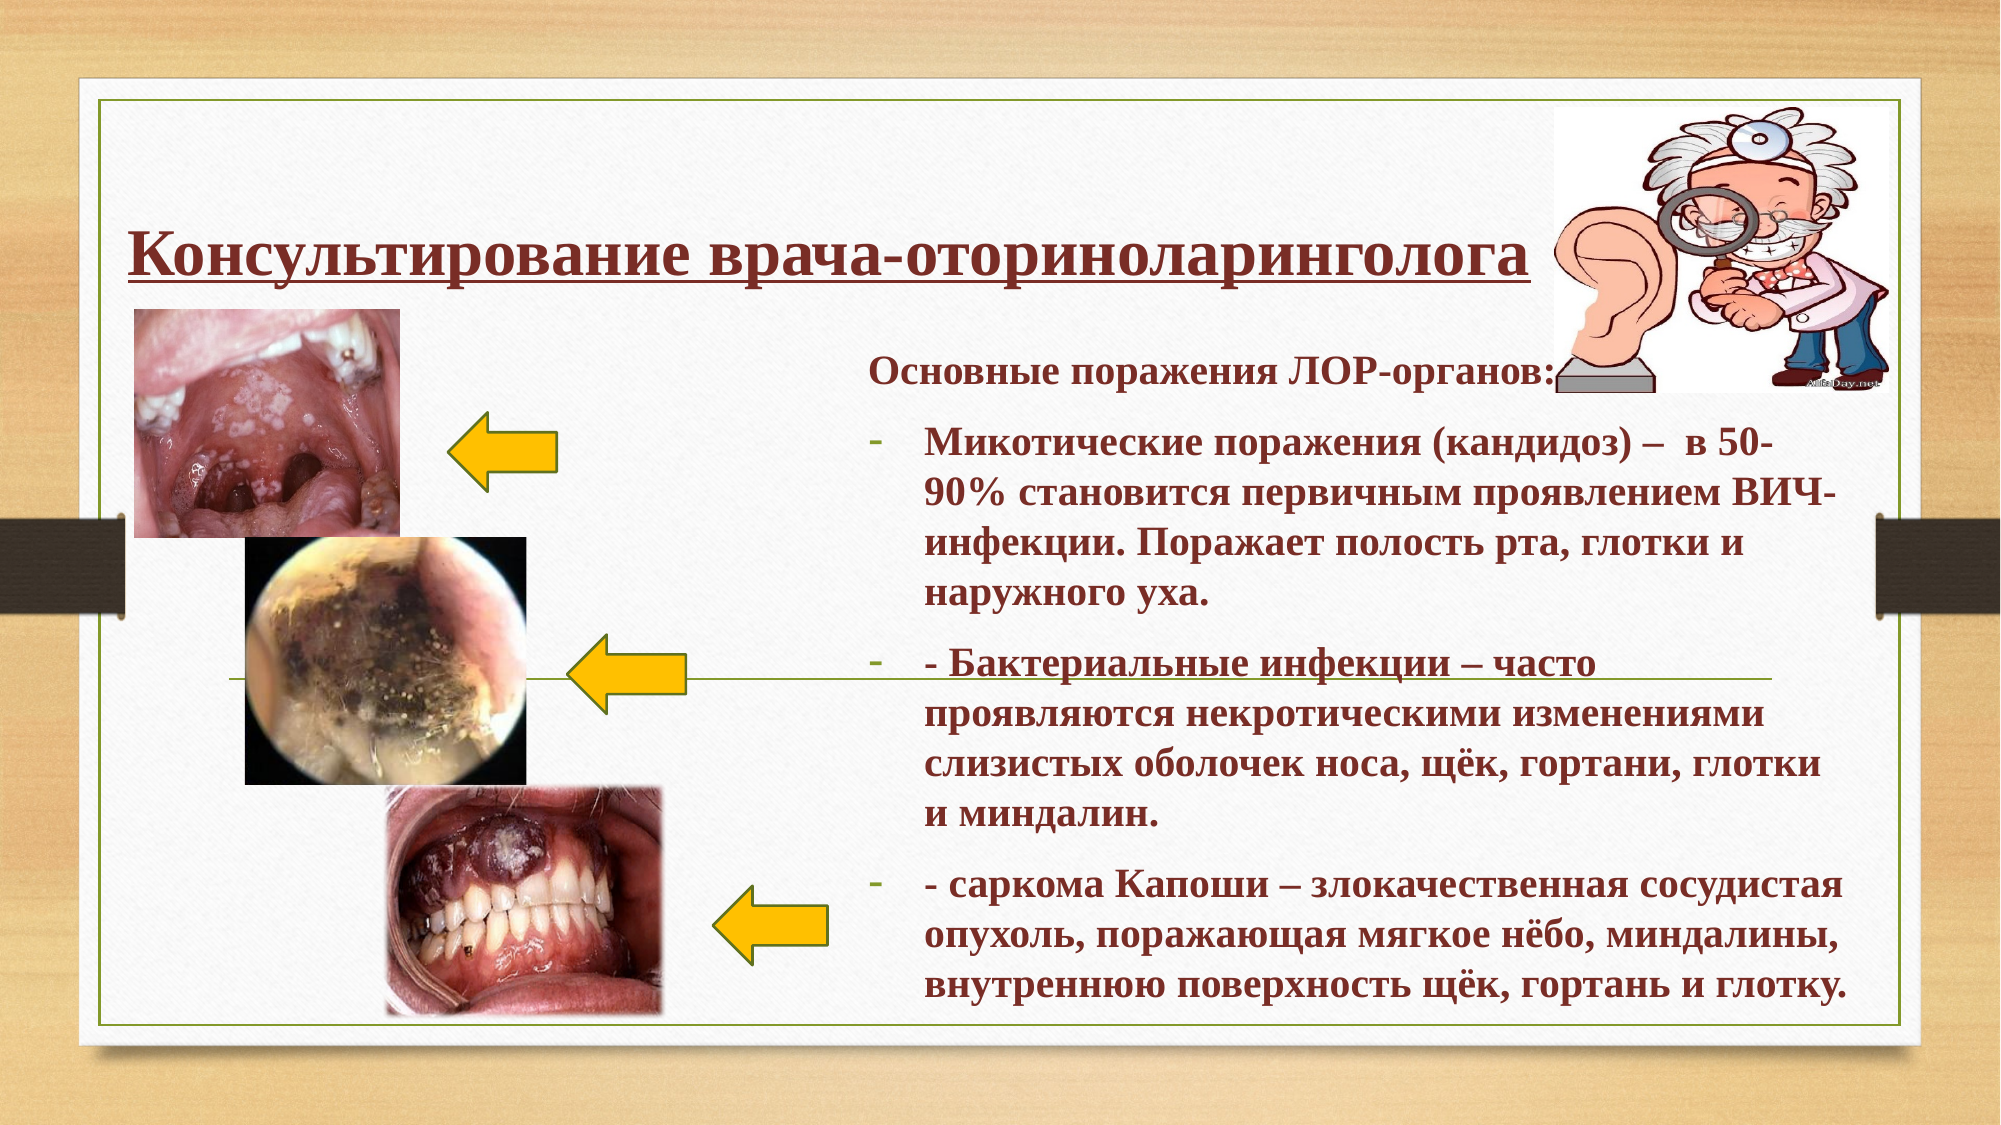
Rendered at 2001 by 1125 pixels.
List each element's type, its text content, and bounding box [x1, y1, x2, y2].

title Консультирование врача-оториноларинголога [112, 161, 1554, 338]
text_box [711, 884, 829, 967]
picture [0, 0, 2001, 1125]
list Основные поражения ЛОР-органов: Микотические поражения (кандидоз) – в 50-90% становится первичным проявлением ВИЧ-инфекции. Поражает полость рта, глотки и наружного уха. - Бактериальные инфекции – часто проявляются некротическими изменениями слизистых оболочек носа, щёк, гортани, глотки и миндалин. - саркома Капоши – злокачественная сосудистая опухоль, поражающая мягкое нёбо, миндалины, внутреннюю поверхность щёк, гортань и глотку. [852, 318, 1863, 1030]
text_box [446, 411, 559, 494]
text_box [566, 633, 688, 716]
